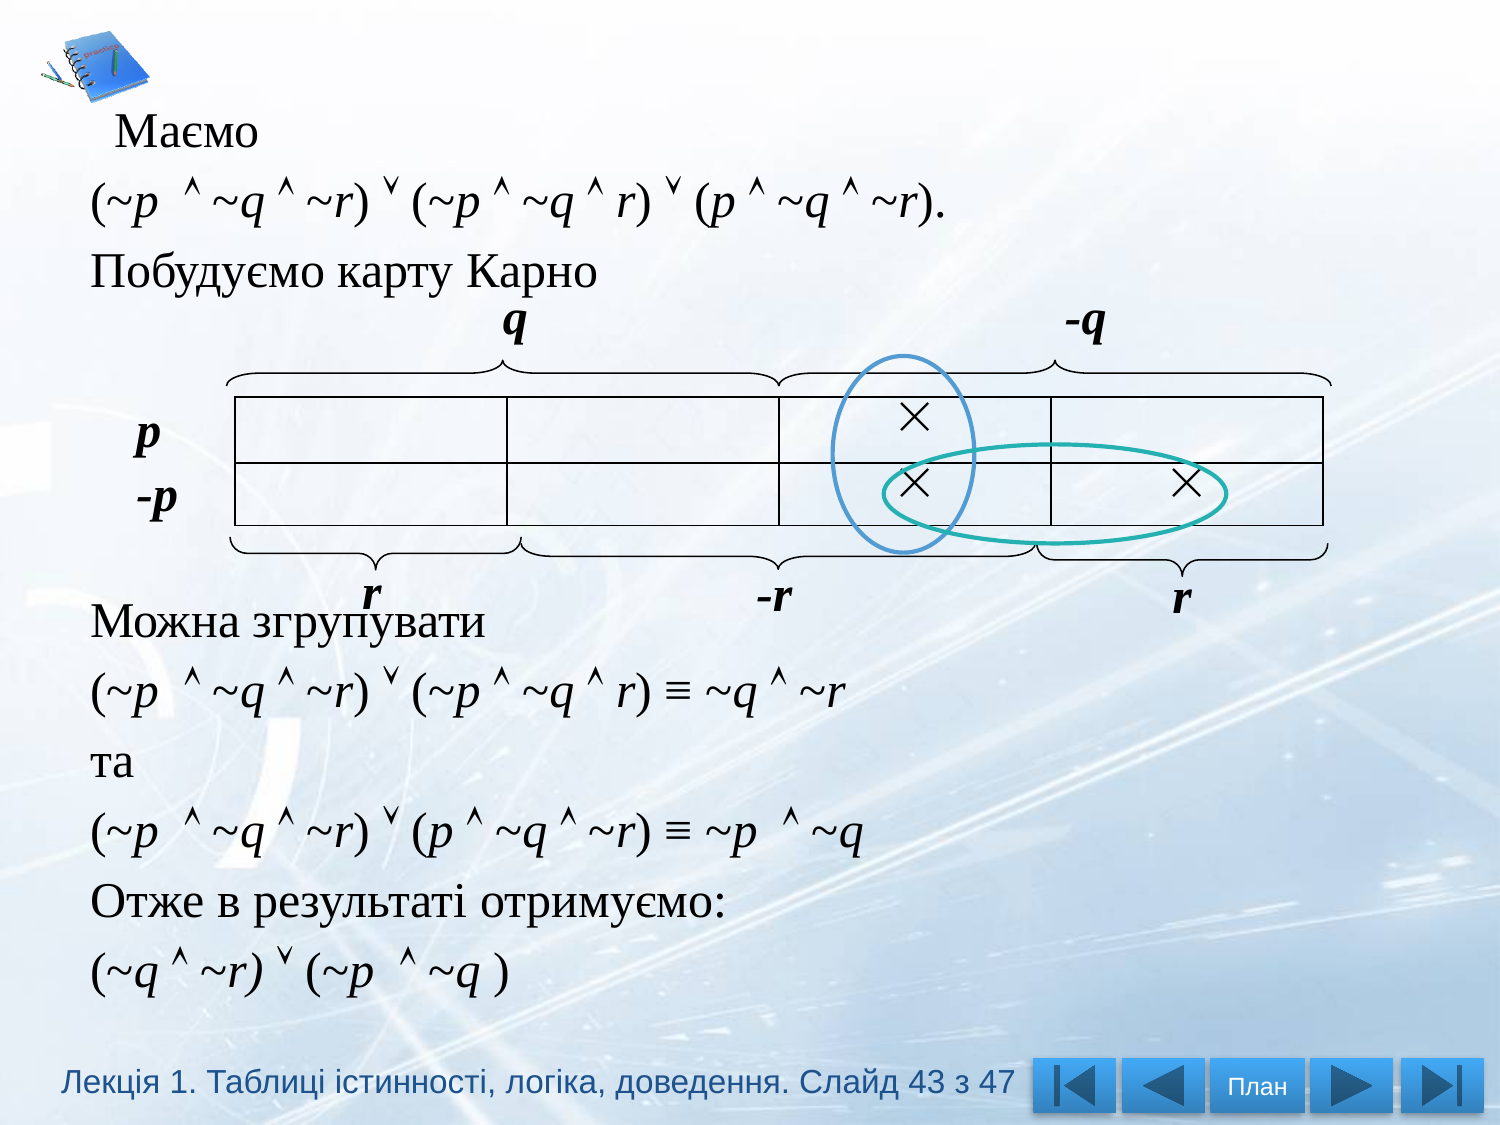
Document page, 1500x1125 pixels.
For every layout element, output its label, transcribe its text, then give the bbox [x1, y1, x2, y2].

text_box -r [741, 585, 808, 629]
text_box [1033, 1058, 1484, 1114]
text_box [226, 359, 1332, 577]
table_header р [125, 397, 221, 463]
text_box q -q [438, 276, 1136, 358]
table_cell -р [125, 463, 221, 526]
list Маємо (~р  ~q  ~r)  (~р  ~q  r)  (р  ~q  ~r). Побудуємо карту Карно Можна згрупувати (~р  ~q  ~r)  (~р  ~q  r) ≡ ~q  ~r та (~р  ~q  ~r)  (р  ~q  ~r) ≡ ~р  ~q Отже в результаті отримуємо: (~q  ~r)  (~р  ~q ) [75, 90, 1425, 1056]
text_box r [347, 585, 397, 628]
text_box r [1157, 585, 1207, 631]
picture [0, 0, 1500, 1125]
text_box [882, 353, 925, 358]
text_box Лекція 1. Таблиці істинності, логіка, доведення. Слайд 43 з 47 [46, 1052, 1033, 1107]
